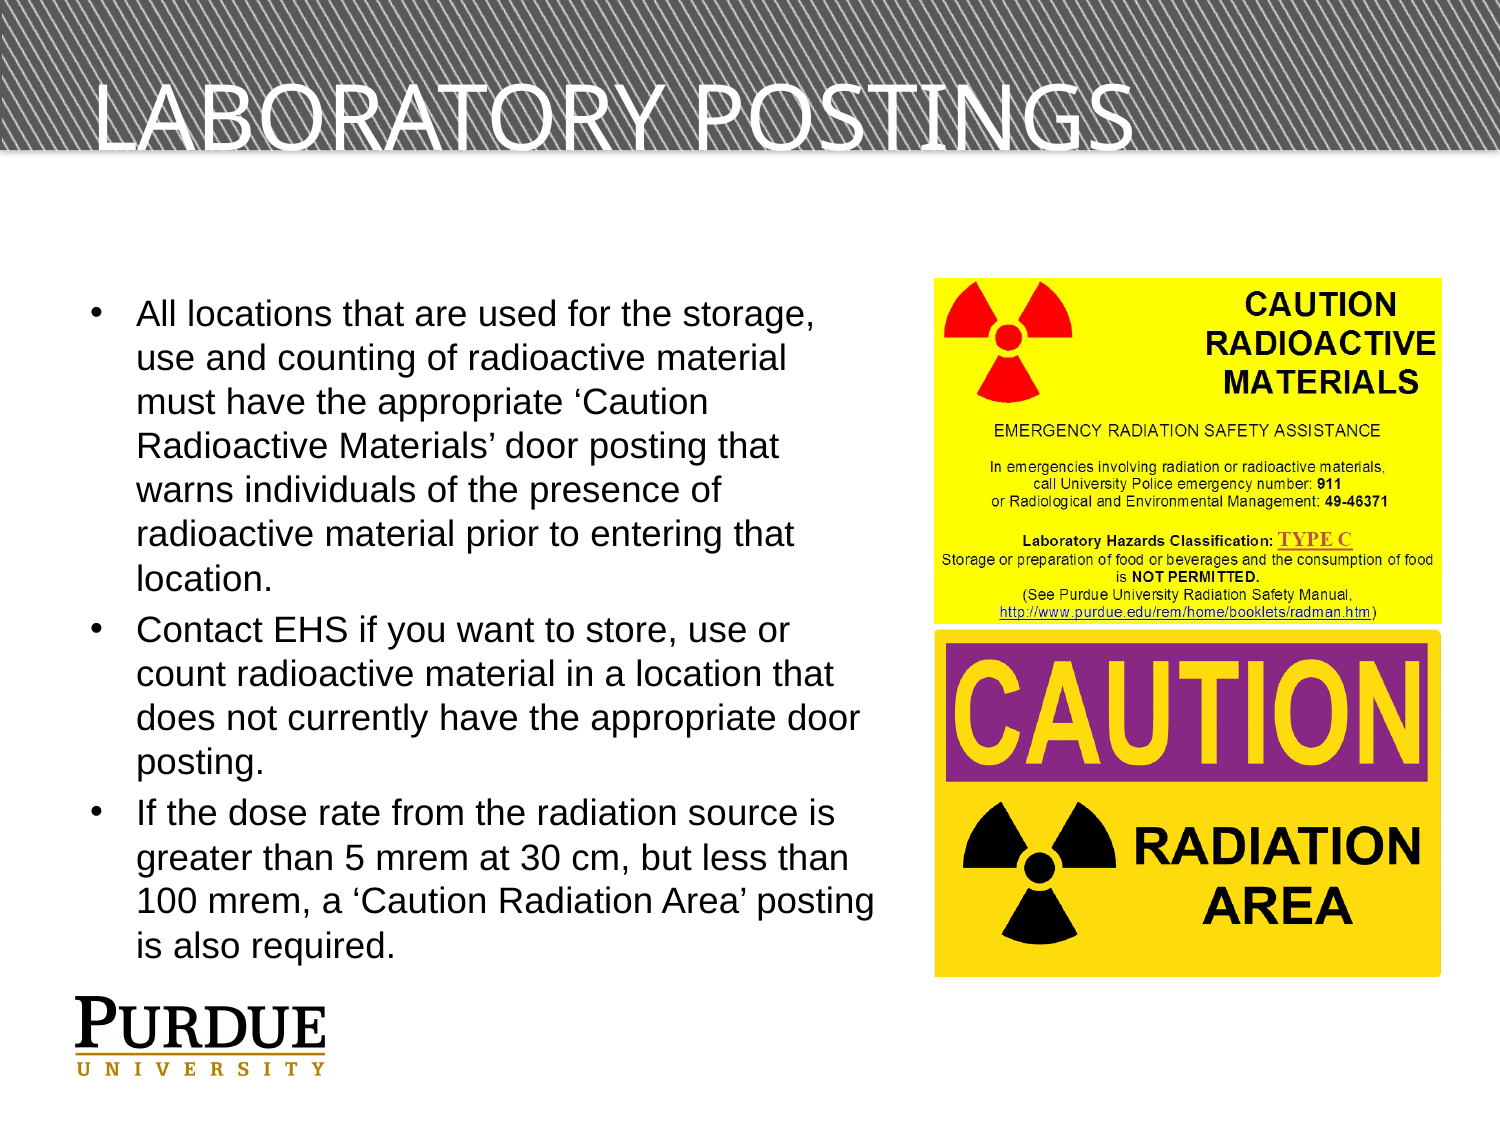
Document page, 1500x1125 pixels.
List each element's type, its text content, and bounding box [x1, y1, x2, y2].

picture [934, 278, 1442, 624]
title Laboratory postings [75, 51, 1427, 175]
picture [934, 627, 1442, 977]
list All locations that are used for the storage, use and counting of radioactive material must have the appropriate ‘Caution Radioactive Materials’ door posting that warns individuals of the presence of radioactive material prior to entering that location. Contact EHS if you want to store, use or count radioactive material in a location that does not currently have the appropriate door posting. If the dose rate from the radiation source is greater than 5 mrem at 30 cm, but less than 100 mrem, a ‘Caution Radiation Area’ posting is also required. [75, 282, 892, 975]
picture [75, 996, 325, 1076]
